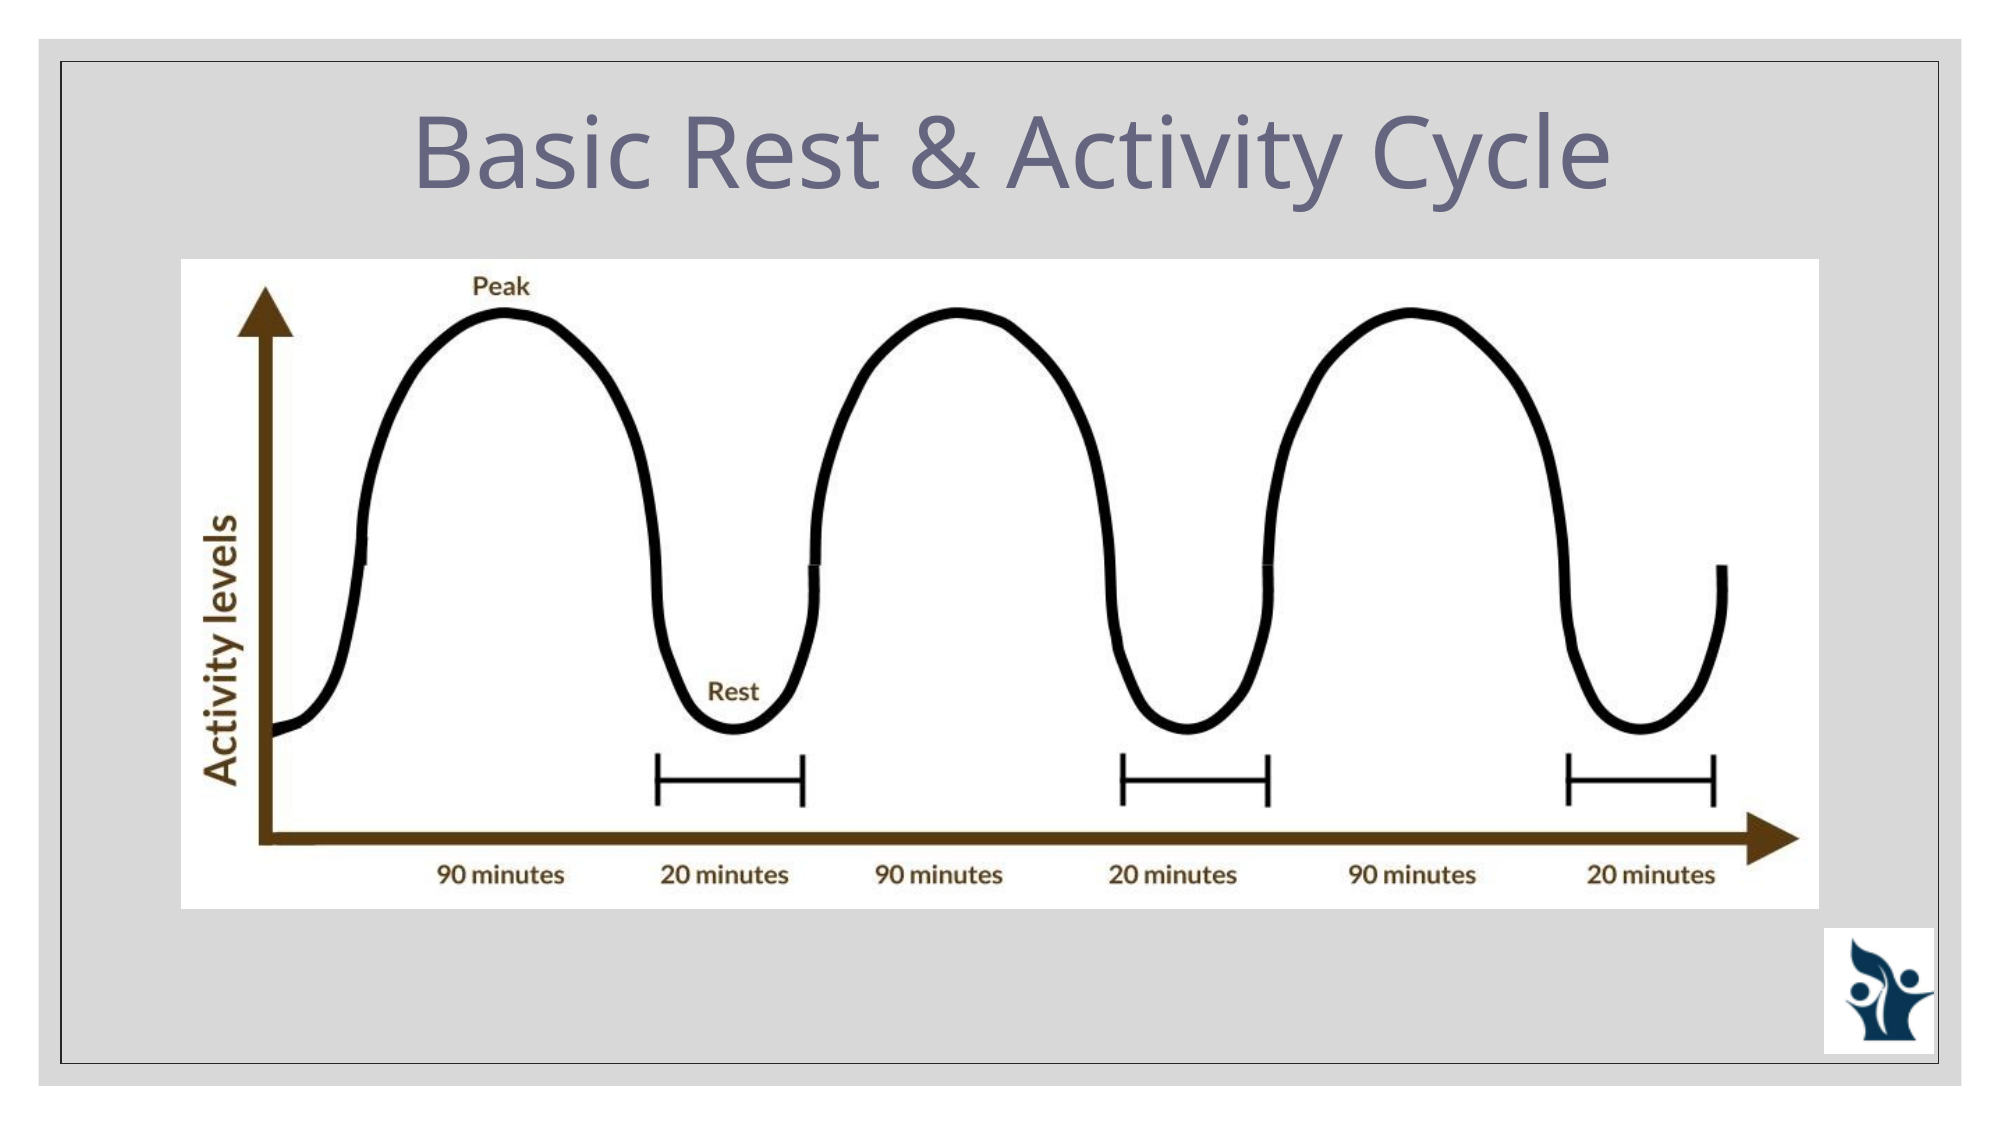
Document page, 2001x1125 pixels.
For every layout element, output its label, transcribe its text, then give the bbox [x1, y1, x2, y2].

picture [181, 259, 1819, 909]
picture [1824, 928, 1934, 1054]
title Basic Rest & Activity Cycle [187, 72, 1838, 240]
